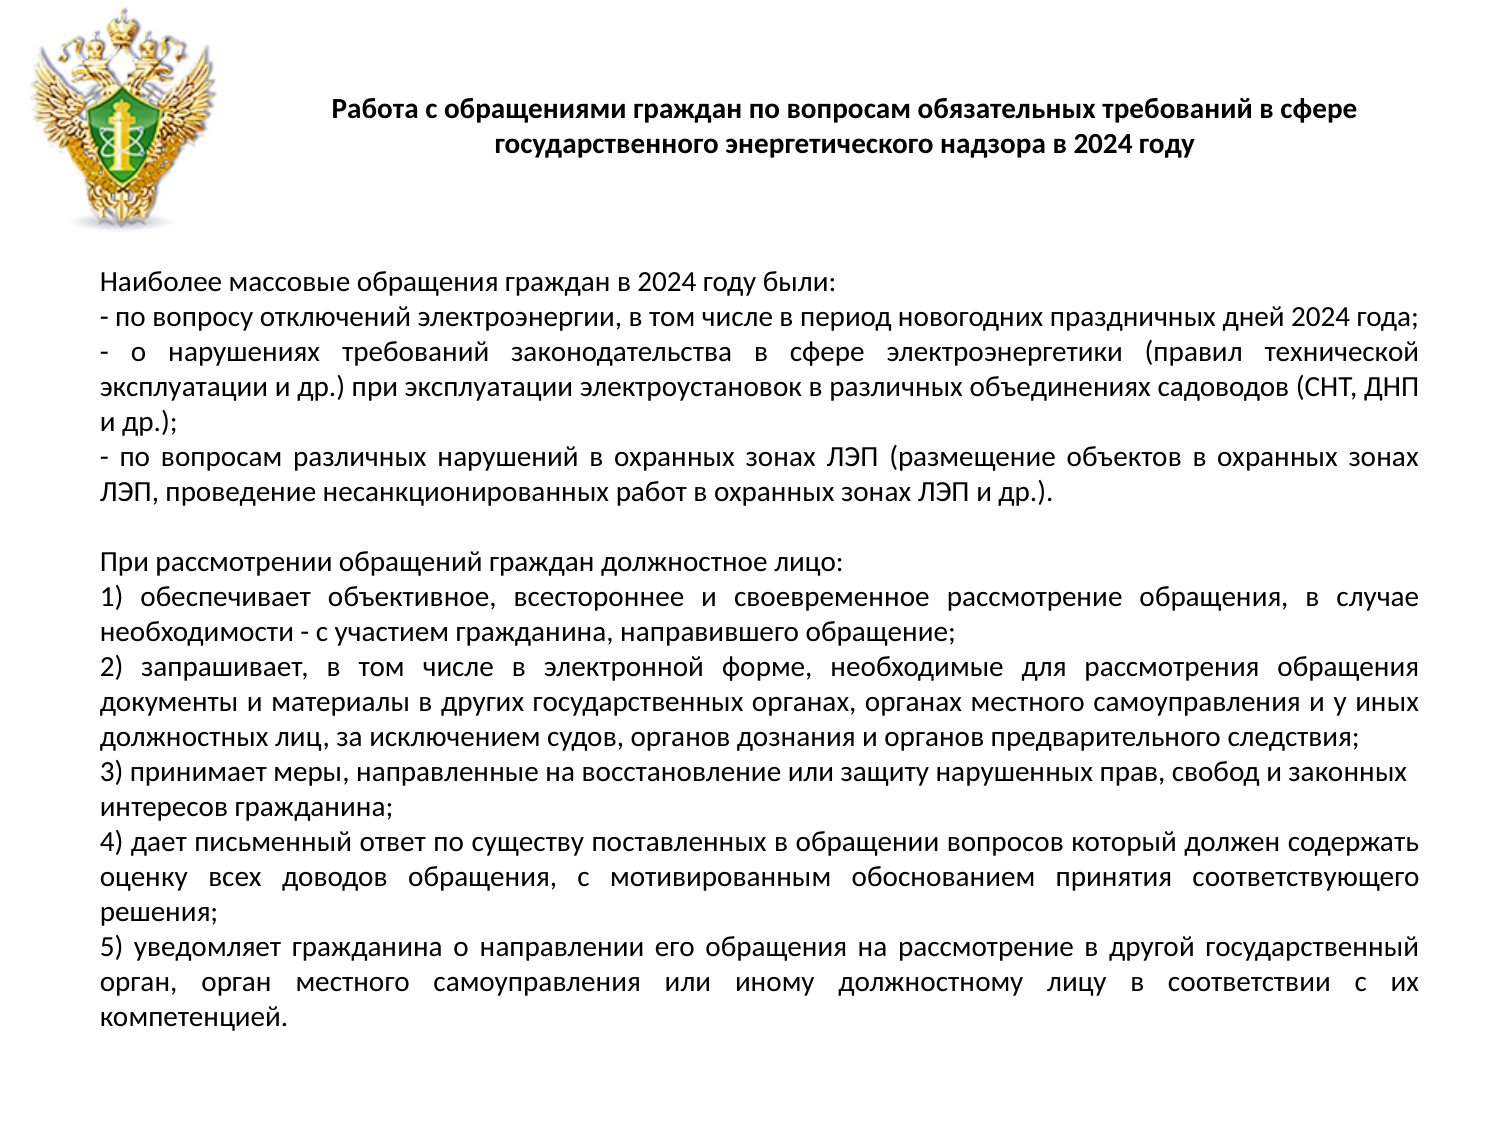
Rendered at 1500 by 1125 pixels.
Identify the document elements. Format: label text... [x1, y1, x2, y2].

picture [29, 7, 221, 232]
text_box Работа с обращениями граждан по вопросам обязательных требований в сфере государственного энергетического надзора в 2024 году [251, 82, 1439, 167]
text_box Наиболее массовые обращения граждан в 2024 году были: - по вопросу отключений электроэнергии, в том числе в период новогодних праздничных дней 2024 года; - о нарушениях требований законодательства в сфере электроэнергетики (правил технической эксплуатации и др.) при эксплуатации электроустановок в различных объединениях садоводов (СНТ, ДНП и др.); - по вопросам различных нарушений в охранных зонах ЛЭП (размещение объектов в охранных зонах ЛЭП, проведение несанкционированных работ в охранных зонах ЛЭП и др.). При рассмотрении обращений граждан должностное лицо: 1) обеспечивает объективное, всестороннее и своевременное рассмотрение обращения, в случае необходимости - с участием гражданина, направившего обращение; 2) запрашивает, в том числе в электронной форме, необходимые для рассмотрения обращения документы и материалы в других государственных органах, органах местного самоуправления и у иных должностных лиц, за исключением судов, органов дознания и органов предварительного следствия; 3) принимает меры, направленные на восстановление или защиту нарушенных прав, свобод и законных интересов гражданина; 4) дает письменный ответ по существу поставленных в обращении вопросов который должен содержать оценку всех доводов обращения, с мотивированным обоснованием принятия соответствующего решения; 5) уведомляет гражданина о направлении его обращения на рассмотрение в другой государственный орган, орган местного самоуправления или иному должностному лицу в соответствии с их компетенцией. [85, 255, 1435, 1040]
